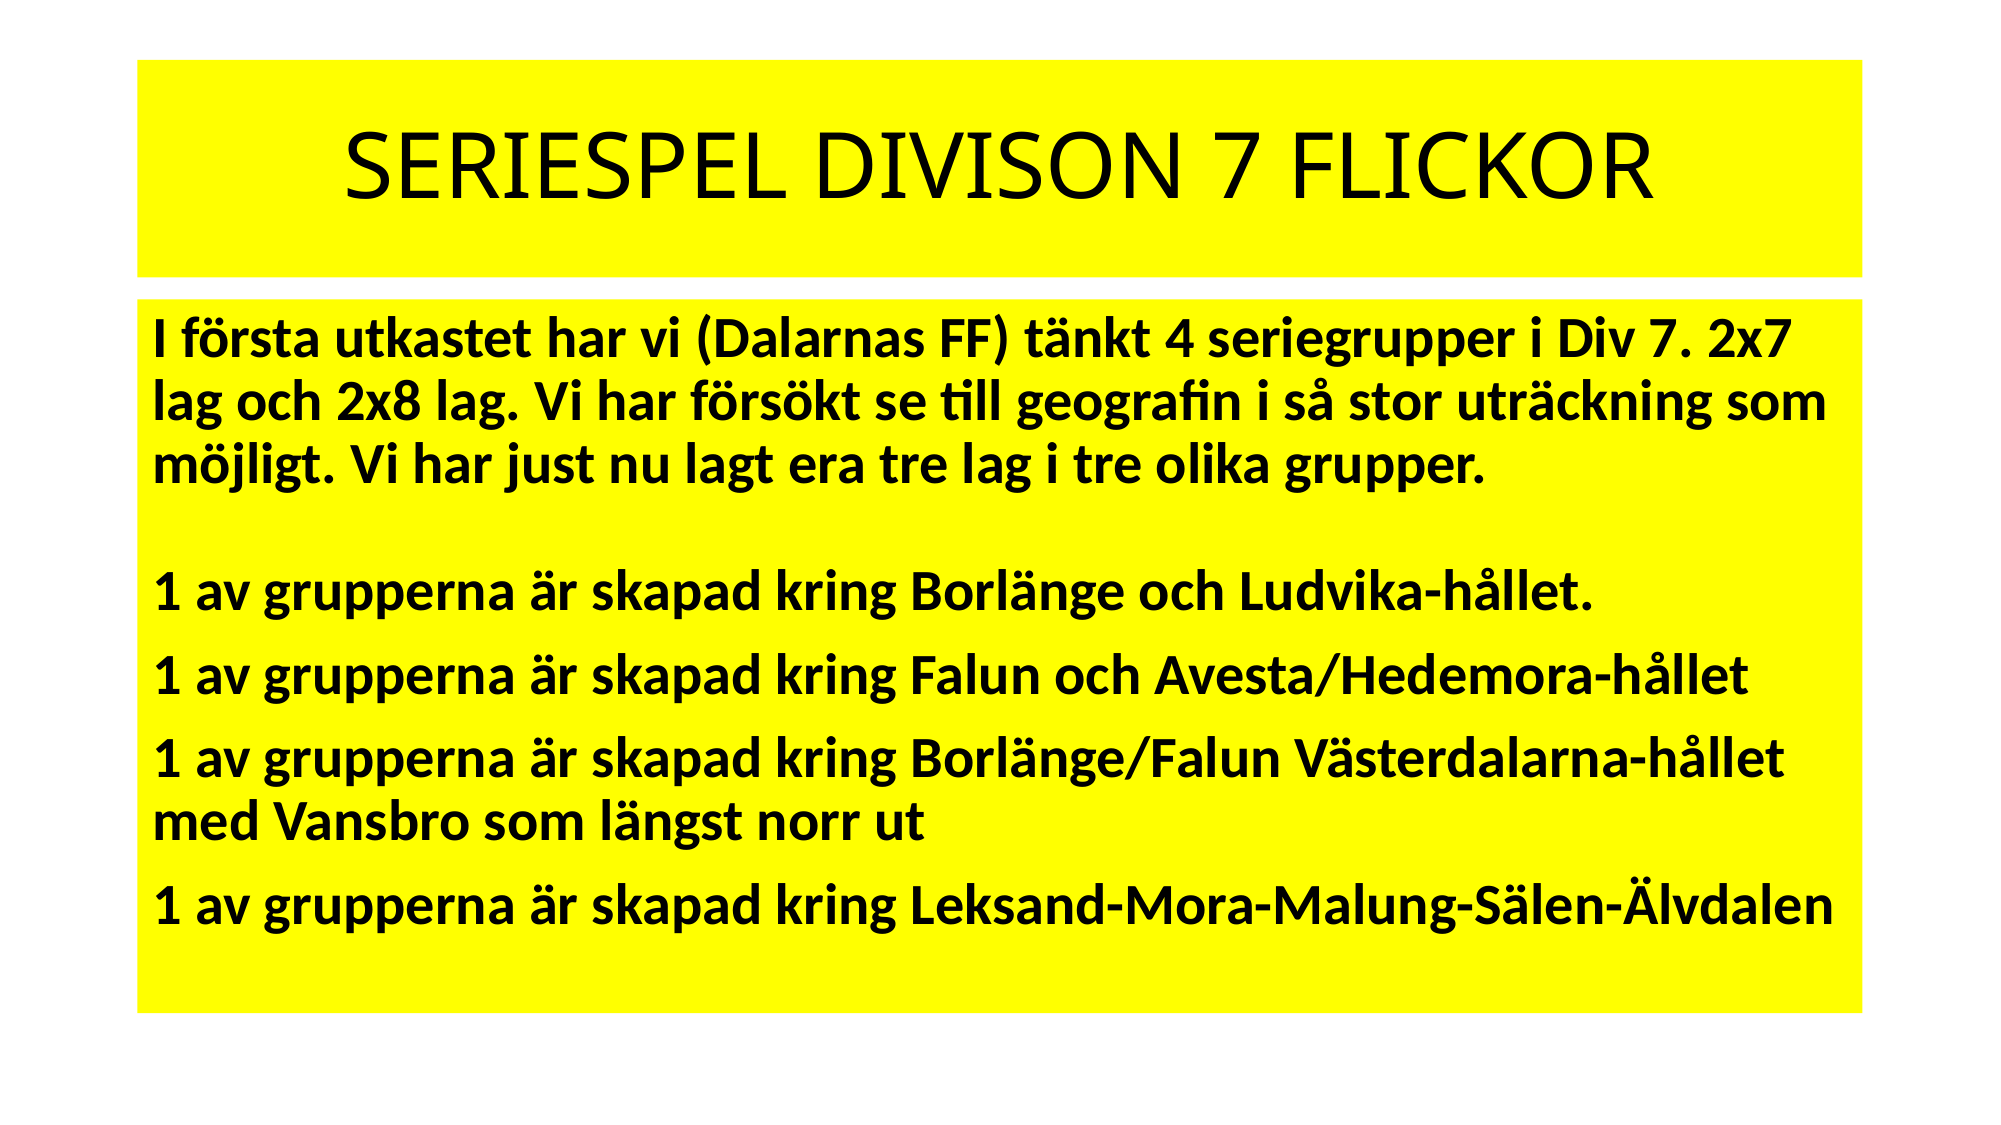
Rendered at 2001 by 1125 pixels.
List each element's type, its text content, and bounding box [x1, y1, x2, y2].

title SERIESPEL DIVISON 7 FLICKOR [137, 59, 1863, 278]
list I första utkastet har vi (Dalarnas FF) tänkt 4 seriegrupper i Div 7. 2x7 lag och 2x8 lag. Vi har försökt se till geografin i så stor uträckning som möjligt. Vi har just nu lagt era tre lag i tre olika grupper. 1 av grupperna är skapad kring Borlänge och Ludvika-hållet. 1 av grupperna är skapad kring Falun och Avesta/Hedemora-hållet 1 av grupperna är skapad kring Borlänge/Falun Västerdalarna-hållet med Vansbro som längst norr ut 1 av grupperna är skapad kring Leksand-Mora-Malung-Sälen-Älvdalen [137, 299, 1863, 1014]
